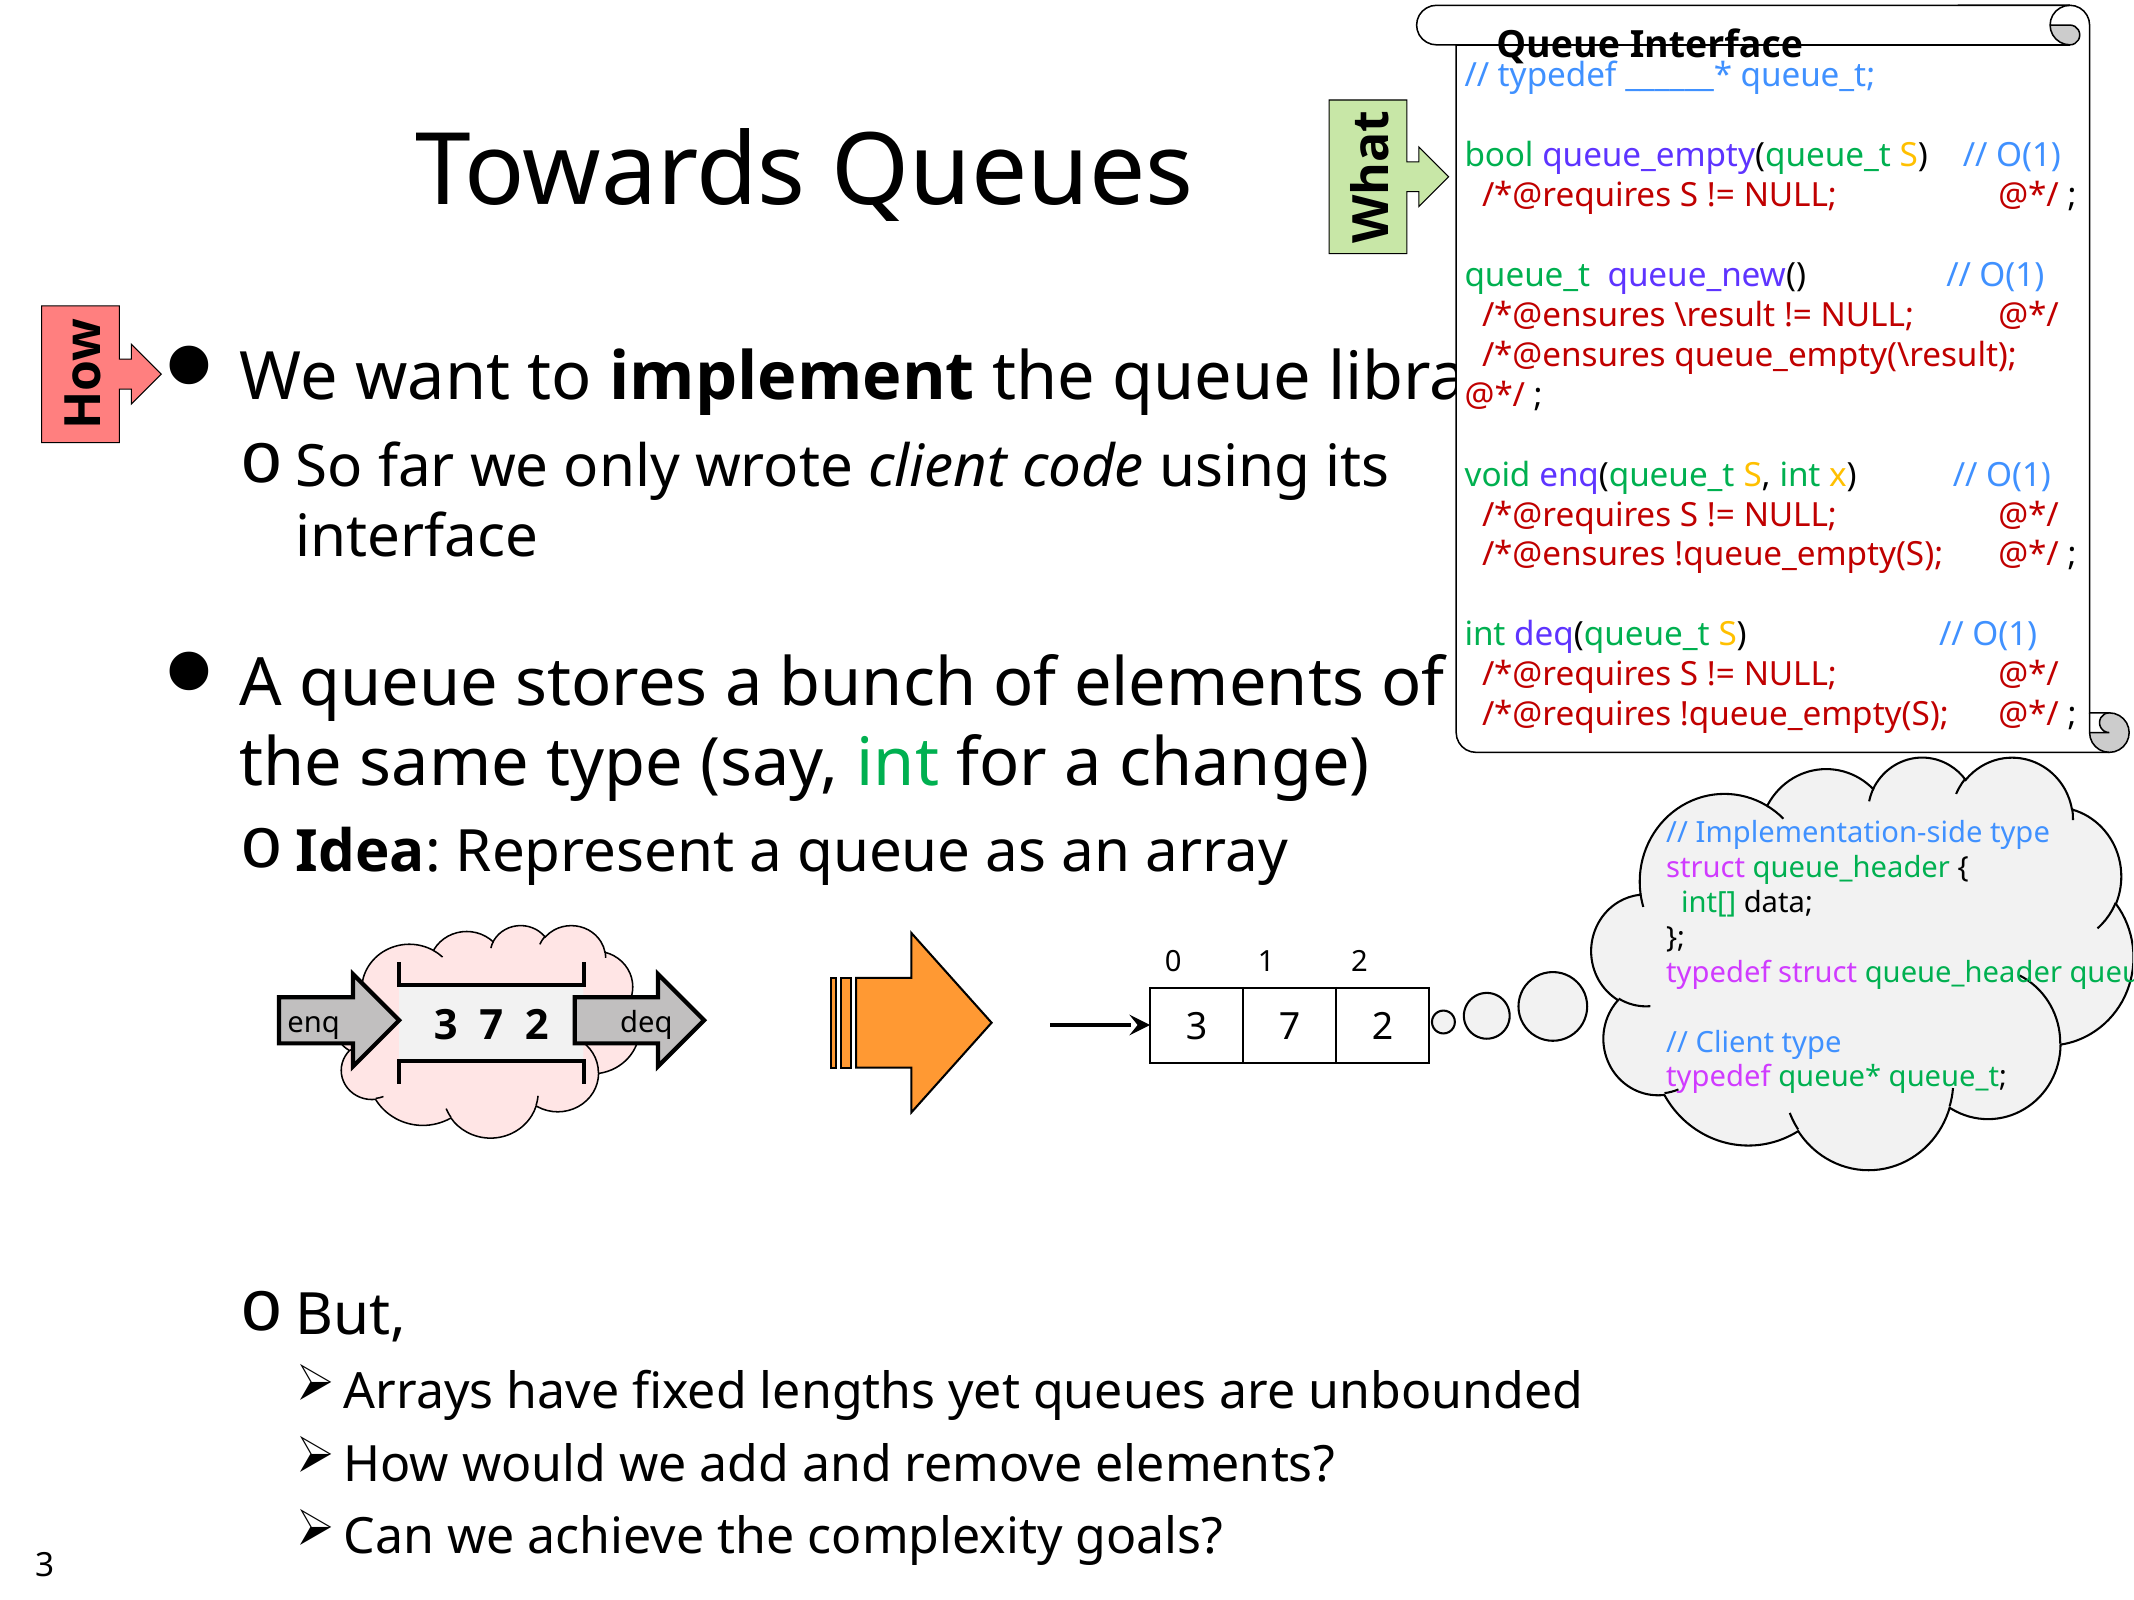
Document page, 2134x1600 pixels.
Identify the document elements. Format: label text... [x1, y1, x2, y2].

table_header [2051, 25, 2079, 44]
table_header [2090, 712, 2130, 752]
text_box [831, 977, 837, 1068]
text_box // Implementation-side type struct queue_header { int[] data; }; typedef struct queue_header queue; // Client type typedef queue* queue_t; [1518, 972, 1588, 1041]
text_box [841, 977, 852, 1068]
table_cell 2 [1337, 989, 1428, 1062]
text_box Queue Interface [1481, 12, 1819, 73]
table_cell 3 [1151, 989, 1242, 1062]
text_box [856, 932, 992, 1113]
text_box // Implementation-side type struct queue_header { int[] data; }; typedef struct queue_header queue; // Client type typedef queue* queue_t; [1591, 757, 2134, 1171]
text_box What [1329, 99, 1449, 254]
slide_number 2 [16, 1533, 74, 1588]
table_header 1 [1243, 913, 1336, 987]
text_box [278, 924, 705, 1138]
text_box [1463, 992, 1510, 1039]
list We want to implement the queue library So far we only wrote client code using its interface A queue stores a bunch of elements of the same type (say, int for a change) Idea: Represent a queue as an array But, Arrays have fixed lengths yet queues are unbounded How would we add and remove elements? Can we achieve the complexity goals? [155, 324, 1978, 1457]
text_box // typedef ______* queue_t; bool queue_empty(queue_t S) // O(1) /*@requires S != NULL; @*/ ; queue_t queue_new() // O(1) /*@ensures \result != NULL; @*/ /*@ensures queue_empty(\result); @*/ ; void enq(queue_t S, int x) // O(1) /*@requires S != NULL; @*/ /*@ensures !queue_empty(S); @*/ ; int deq(queue_t S) // O(1) /*@requires S != NULL; @*/ /*@requires !queue_empty(S); @*/ ; [1416, 5, 2130, 753]
table_header 0 [1150, 913, 1243, 987]
table_cell 7 [1244, 989, 1335, 1062]
text_box How [41, 305, 162, 443]
table_header 2 [1336, 913, 1429, 987]
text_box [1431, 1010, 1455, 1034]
title Towards Queues [155, 41, 1455, 289]
